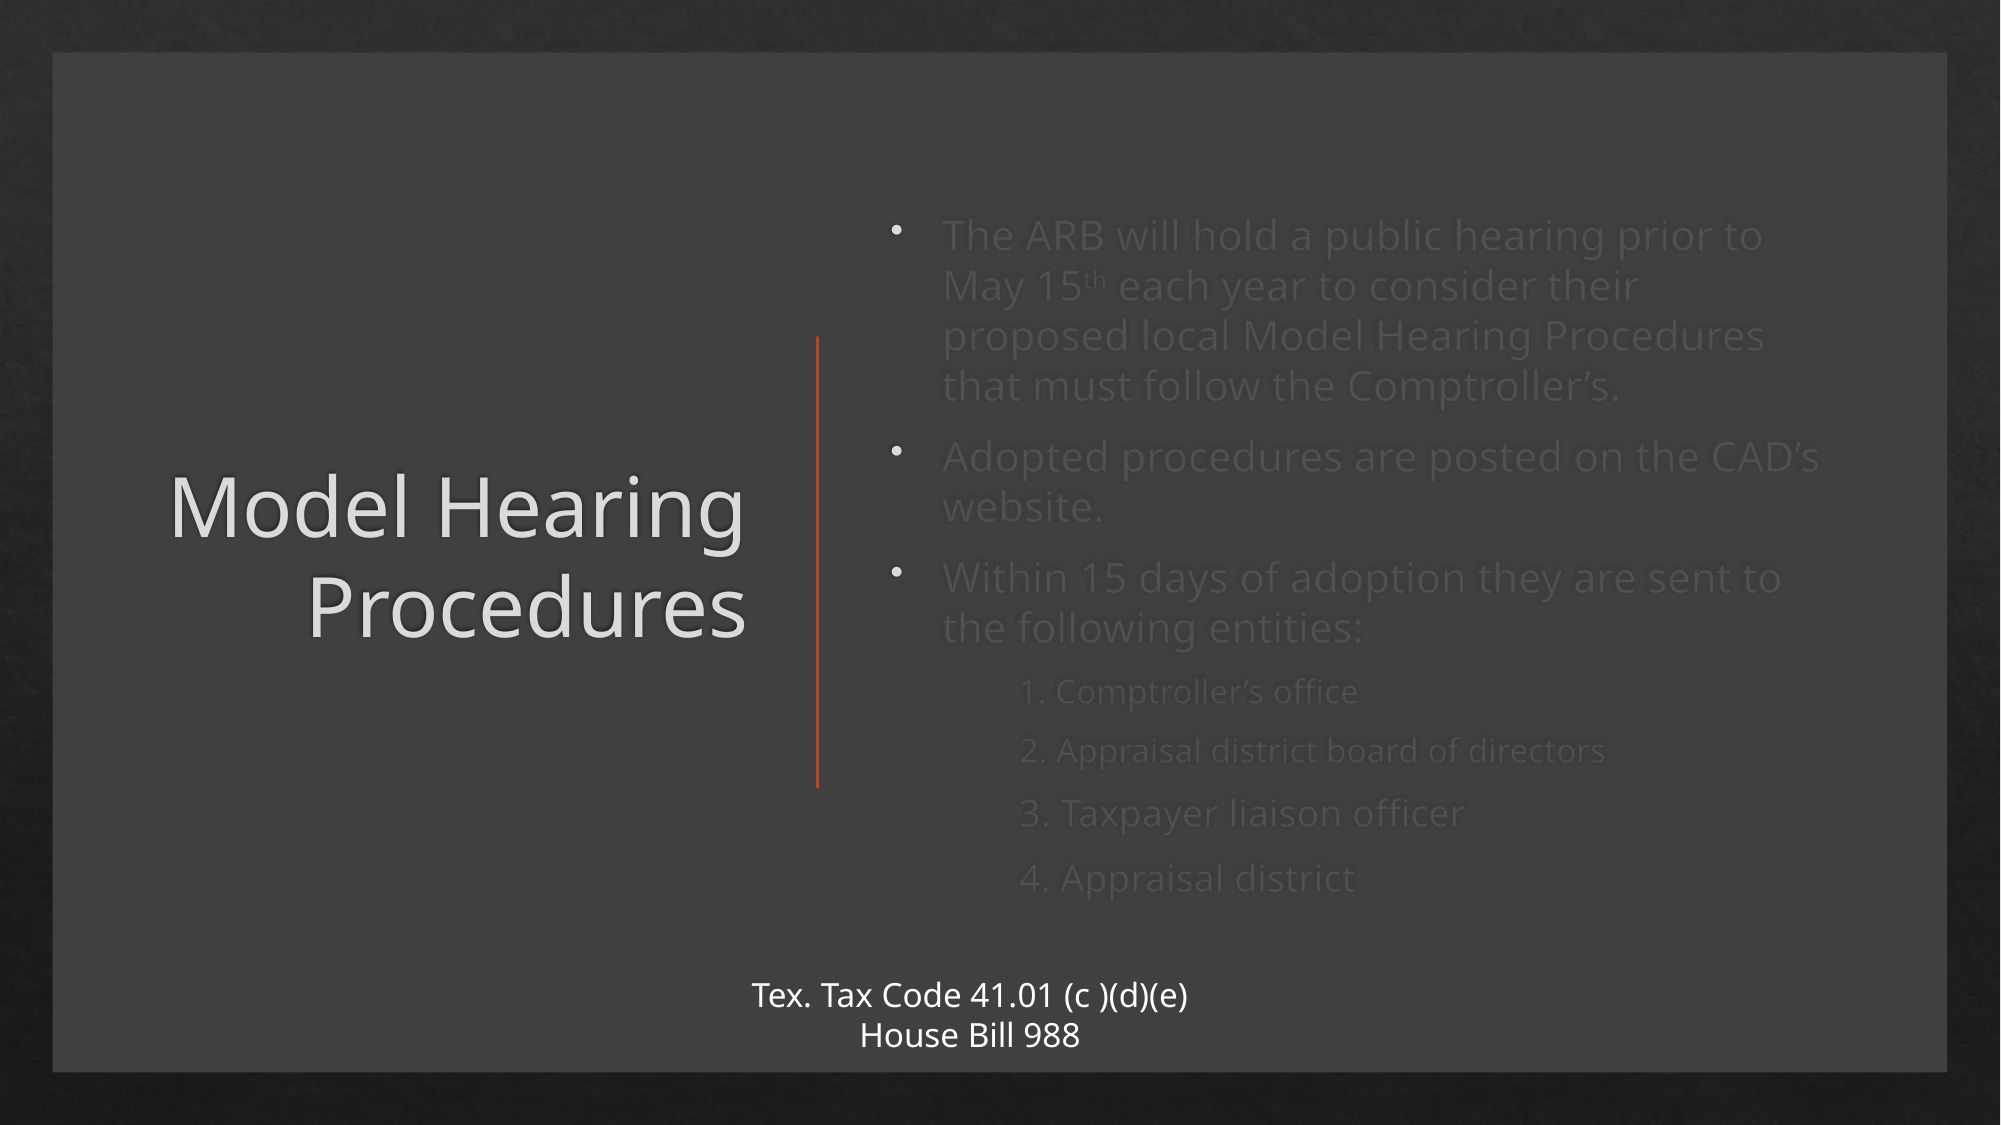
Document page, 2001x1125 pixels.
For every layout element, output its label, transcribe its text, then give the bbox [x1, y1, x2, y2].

list The ARB will hold a public hearing prior to May 15th each year to consider their proposed local Model Hearing Procedures that must follow the Comptroller’s. Adopted procedures are posted on the CAD’s website. Within 15 days of adoption they are sent to the following entities: 1. Comptroller’s office 2. Appraisal district board of directors 3. Taxpayer liaison officer 4. Appraisal district [870, 158, 1849, 950]
text_box Tex. Tax Code 41.01 (c )(d)(e) House Bill 988 [432, 966, 1433, 1062]
title Model Hearing Procedures [149, 158, 764, 950]
text_box [0, 0, 2000, 1125]
text_box [51, 51, 1948, 1074]
